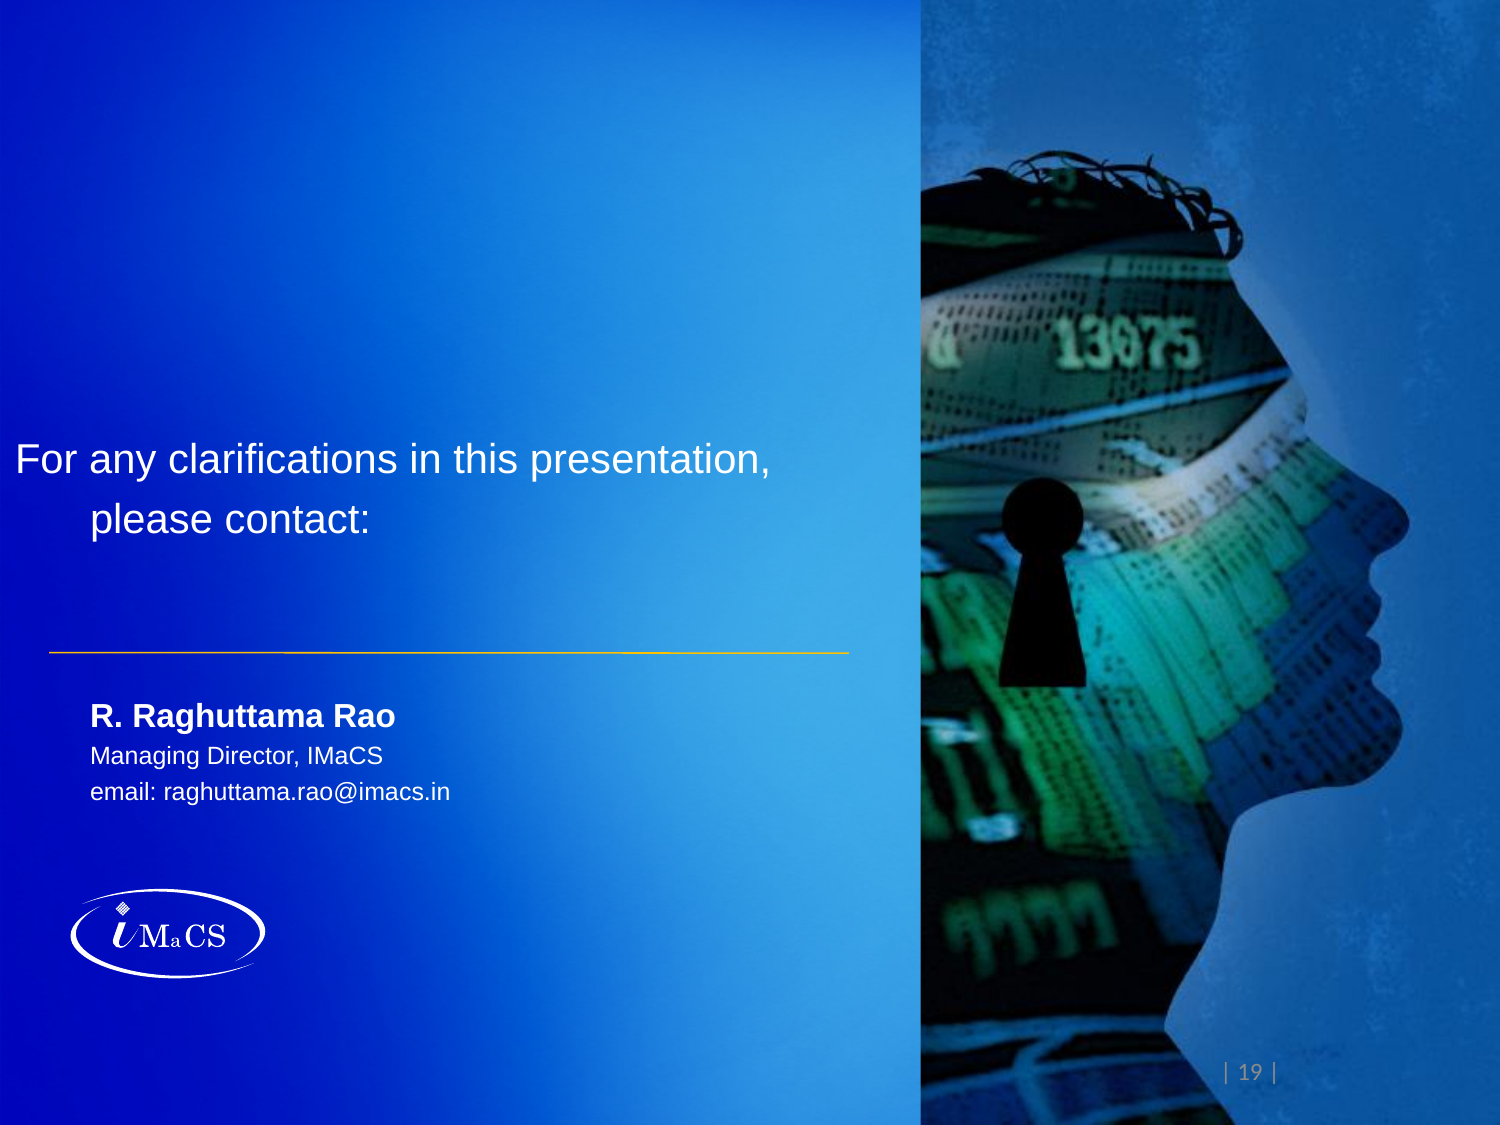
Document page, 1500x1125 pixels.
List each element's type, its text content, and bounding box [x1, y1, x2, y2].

title For any clarifications in this presentation, please contact: R. Raghuttama Rao Managing Director, IMaCS email: raghuttama.rao@imacs.in [0, 178, 921, 1050]
slide_number | 19 | [1074, 1040, 1425, 1100]
picture [0, 0, 1500, 1125]
